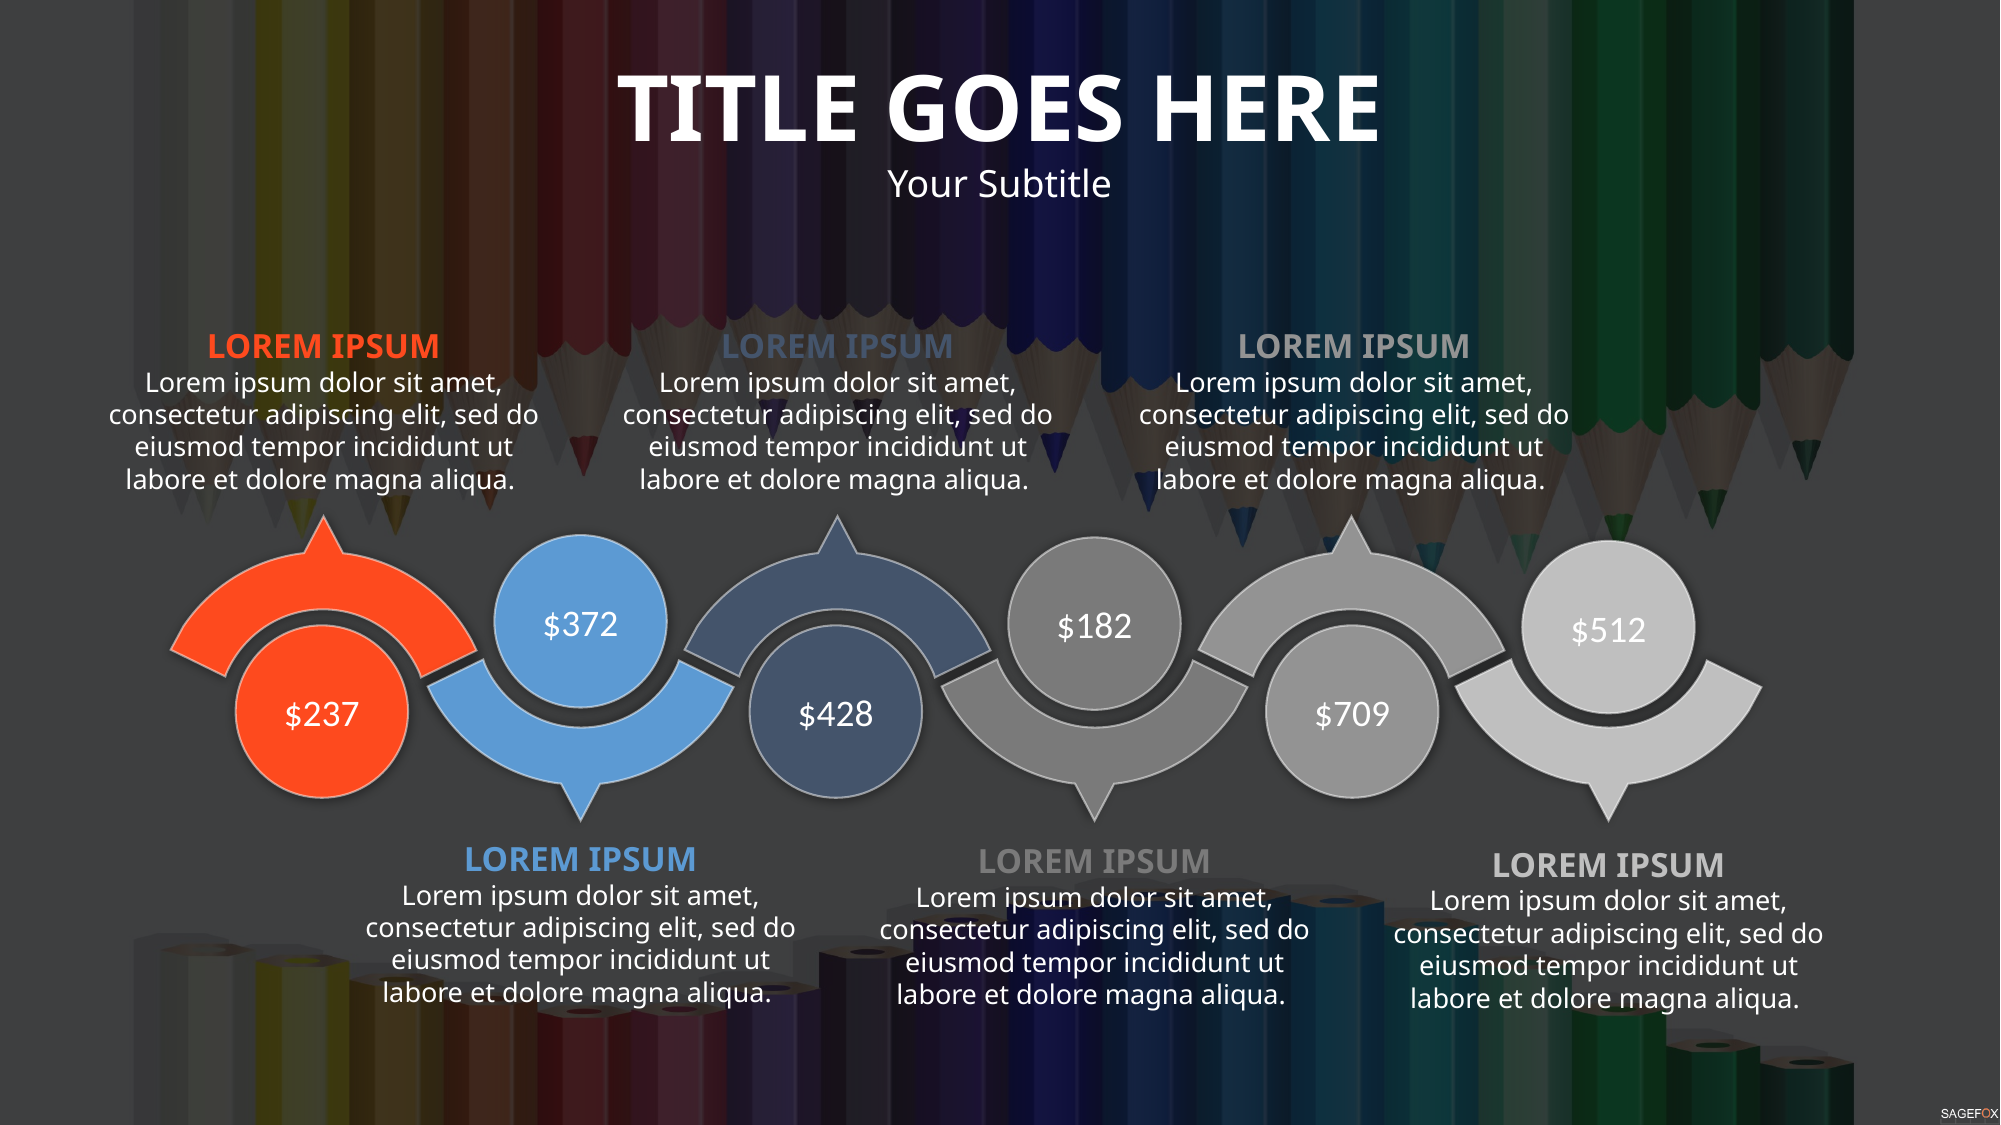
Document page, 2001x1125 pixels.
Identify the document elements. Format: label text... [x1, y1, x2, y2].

text_box $182 [1008, 537, 1181, 710]
text_box [169, 514, 478, 678]
text_box [426, 658, 735, 823]
text_box [1454, 658, 1763, 823]
text_box TITLE GOES HERE Your Subtitle [548, 42, 1452, 212]
text_box $709 [1266, 625, 1439, 798]
text_box LOREM IPSUM Lorem ipsum dolor sit amet, consectetur adipiscing elit, sed do eiusmod tempor incididunt ut labore et dolore magna aliqua. [1116, 317, 1592, 503]
text_box LOREM IPSUM Lorem ipsum dolor sit amet, consectetur adipiscing elit, sed do eiusmod tempor incididunt ut labore et dolore magna aliqua. [600, 317, 1076, 503]
text_box $512 [1522, 540, 1695, 714]
text_box [940, 658, 1249, 823]
text_box [1197, 514, 1506, 678]
text_box LOREM IPSUM Lorem ipsum dolor sit amet, consectetur adipiscing elit, sed do eiusmod tempor incididunt ut labore et dolore magna aliqua. [343, 830, 819, 1016]
text_box $428 [749, 625, 923, 798]
text_box $237 [235, 625, 409, 798]
text_box LOREM IPSUM Lorem ipsum dolor sit amet, consectetur adipiscing elit, sed do eiusmod tempor incididunt ut labore et dolore magna aliqua. [857, 832, 1333, 1018]
text_box LOREM IPSUM Lorem ipsum dolor sit amet, consectetur adipiscing elit, sed do eiusmod tempor incididunt ut labore et dolore magna aliqua. [86, 317, 562, 503]
picture [1940, 0, 2001, 1125]
text_box [683, 514, 992, 678]
text_box $372 [494, 535, 667, 708]
text_box LOREM IPSUM Lorem ipsum dolor sit amet, consectetur adipiscing elit, sed do eiusmod tempor incididunt ut labore et dolore magna aliqua. [1370, 836, 1847, 1021]
